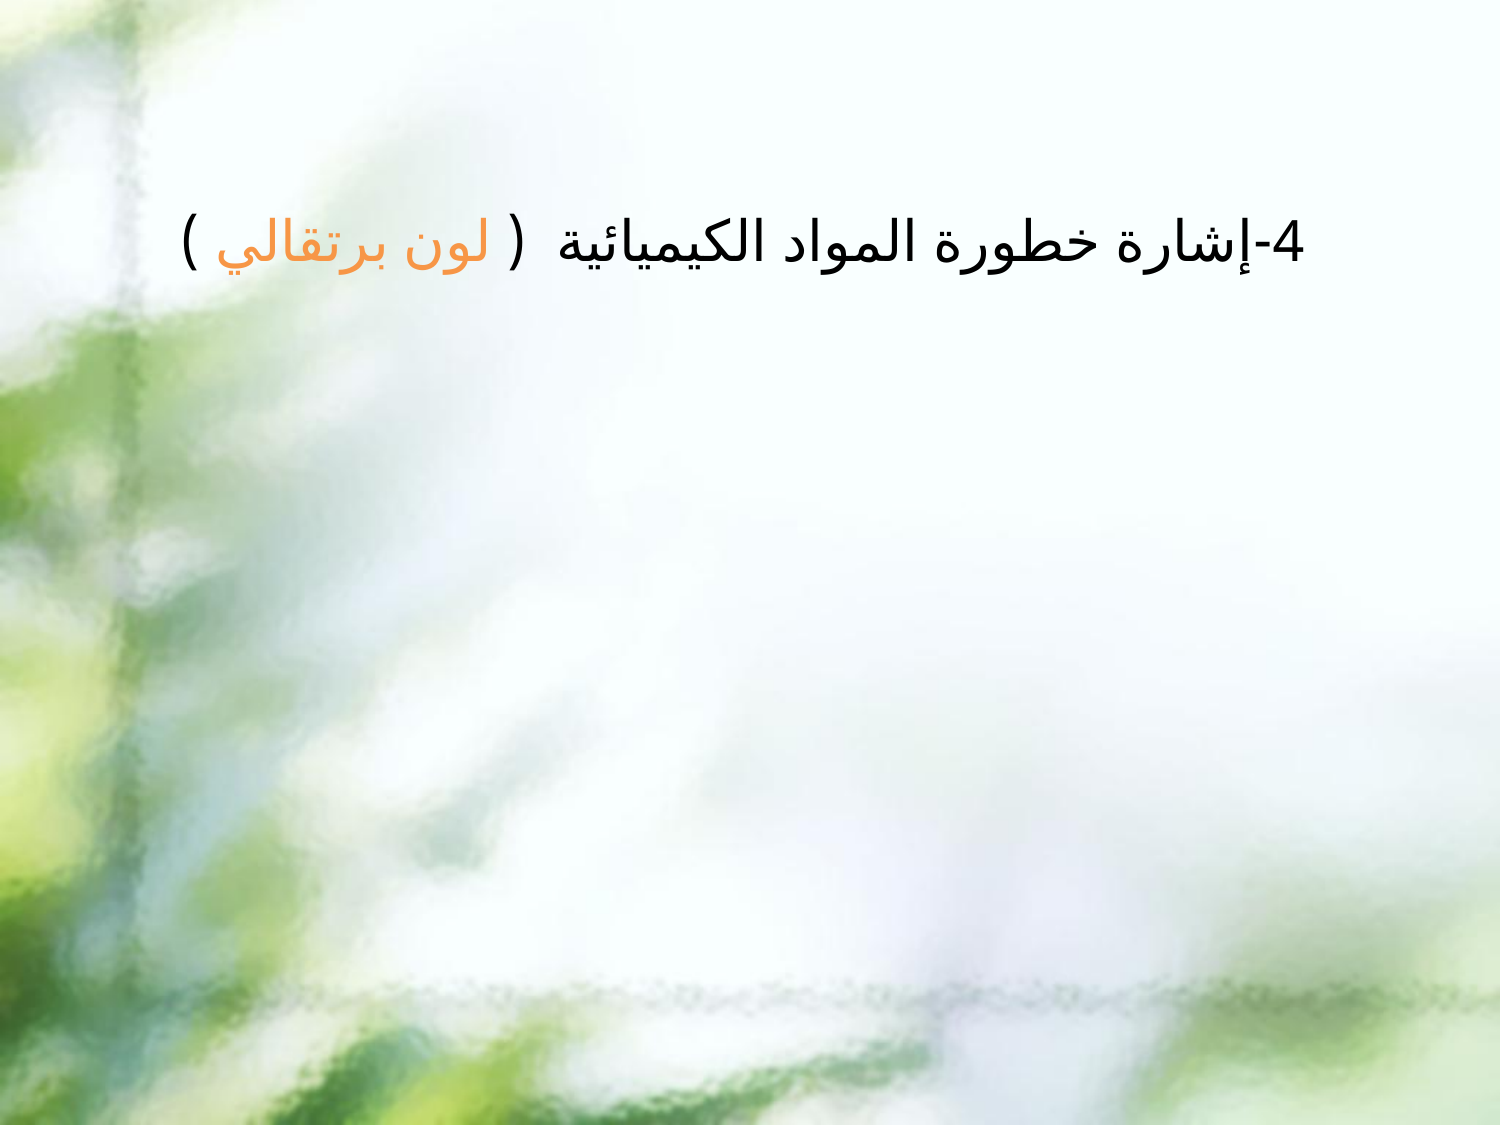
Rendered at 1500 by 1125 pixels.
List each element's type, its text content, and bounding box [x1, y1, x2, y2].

title 4-إشارة خطورة المواد الكيميائية ( لون برتقالي ) [75, 128, 1425, 282]
picture [0, 0, 1500, 1125]
